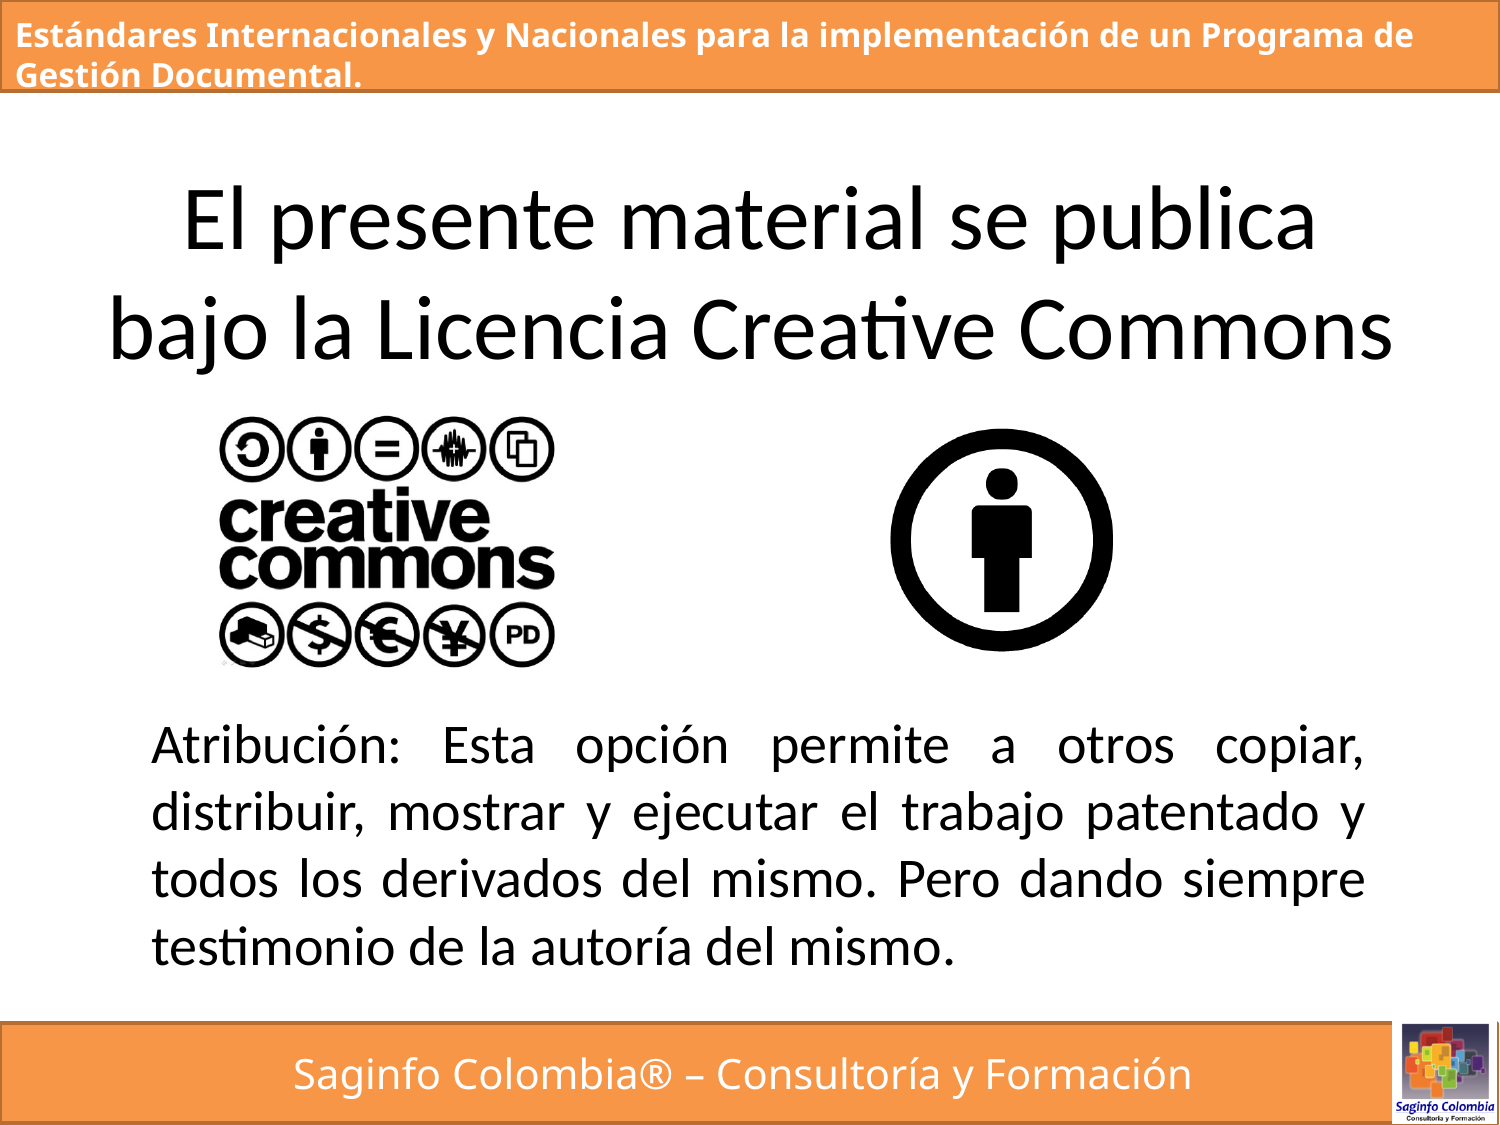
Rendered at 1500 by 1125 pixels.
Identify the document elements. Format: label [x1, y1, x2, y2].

picture [1392, 1021, 1497, 1124]
text_box [76, 150, 1427, 988]
